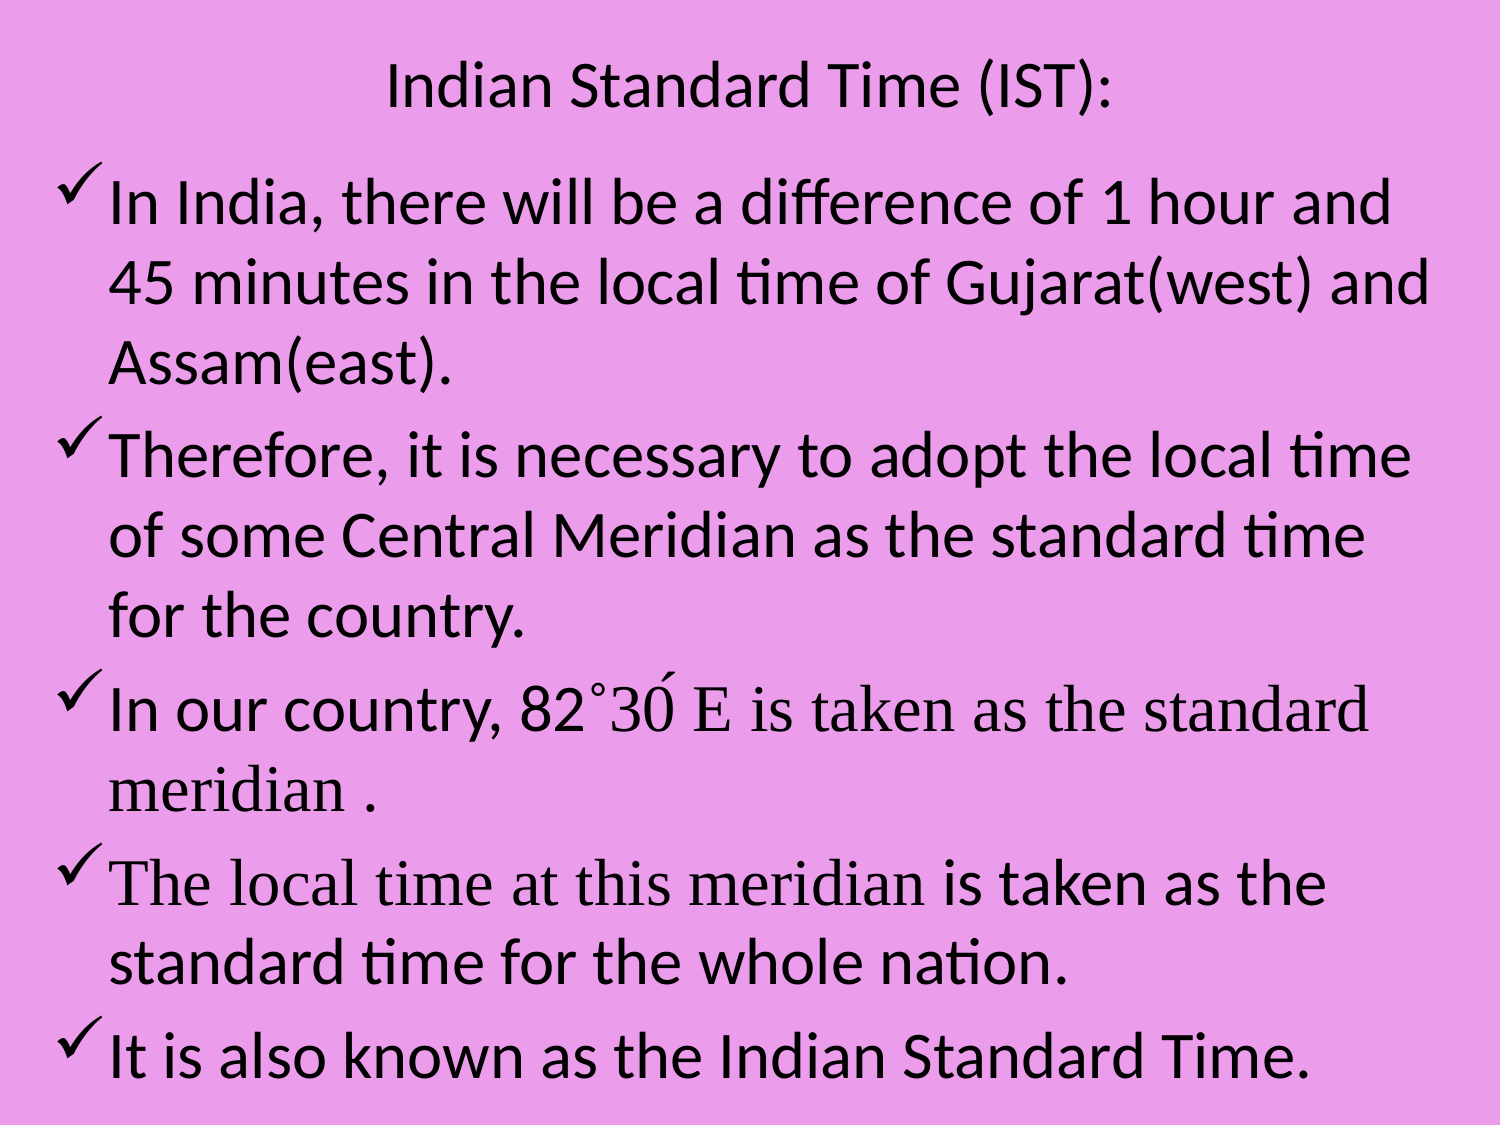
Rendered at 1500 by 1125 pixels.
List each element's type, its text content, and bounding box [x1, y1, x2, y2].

list In India, there will be a difference of 1 hour and 45 minutes in the local time of Gujarat(west) and Assam(east). Therefore, it is necessary to adopt the local time of some Central Meridian as the standard time for the country. In our country, 82˚30́ E is taken as the standard meridian . The local time at this meridian is taken as the standard time for the whole nation. It is also known as the Indian Standard Time. [37, 149, 1475, 1100]
title Indian Standard Time (IST): [75, 24, 1425, 138]
